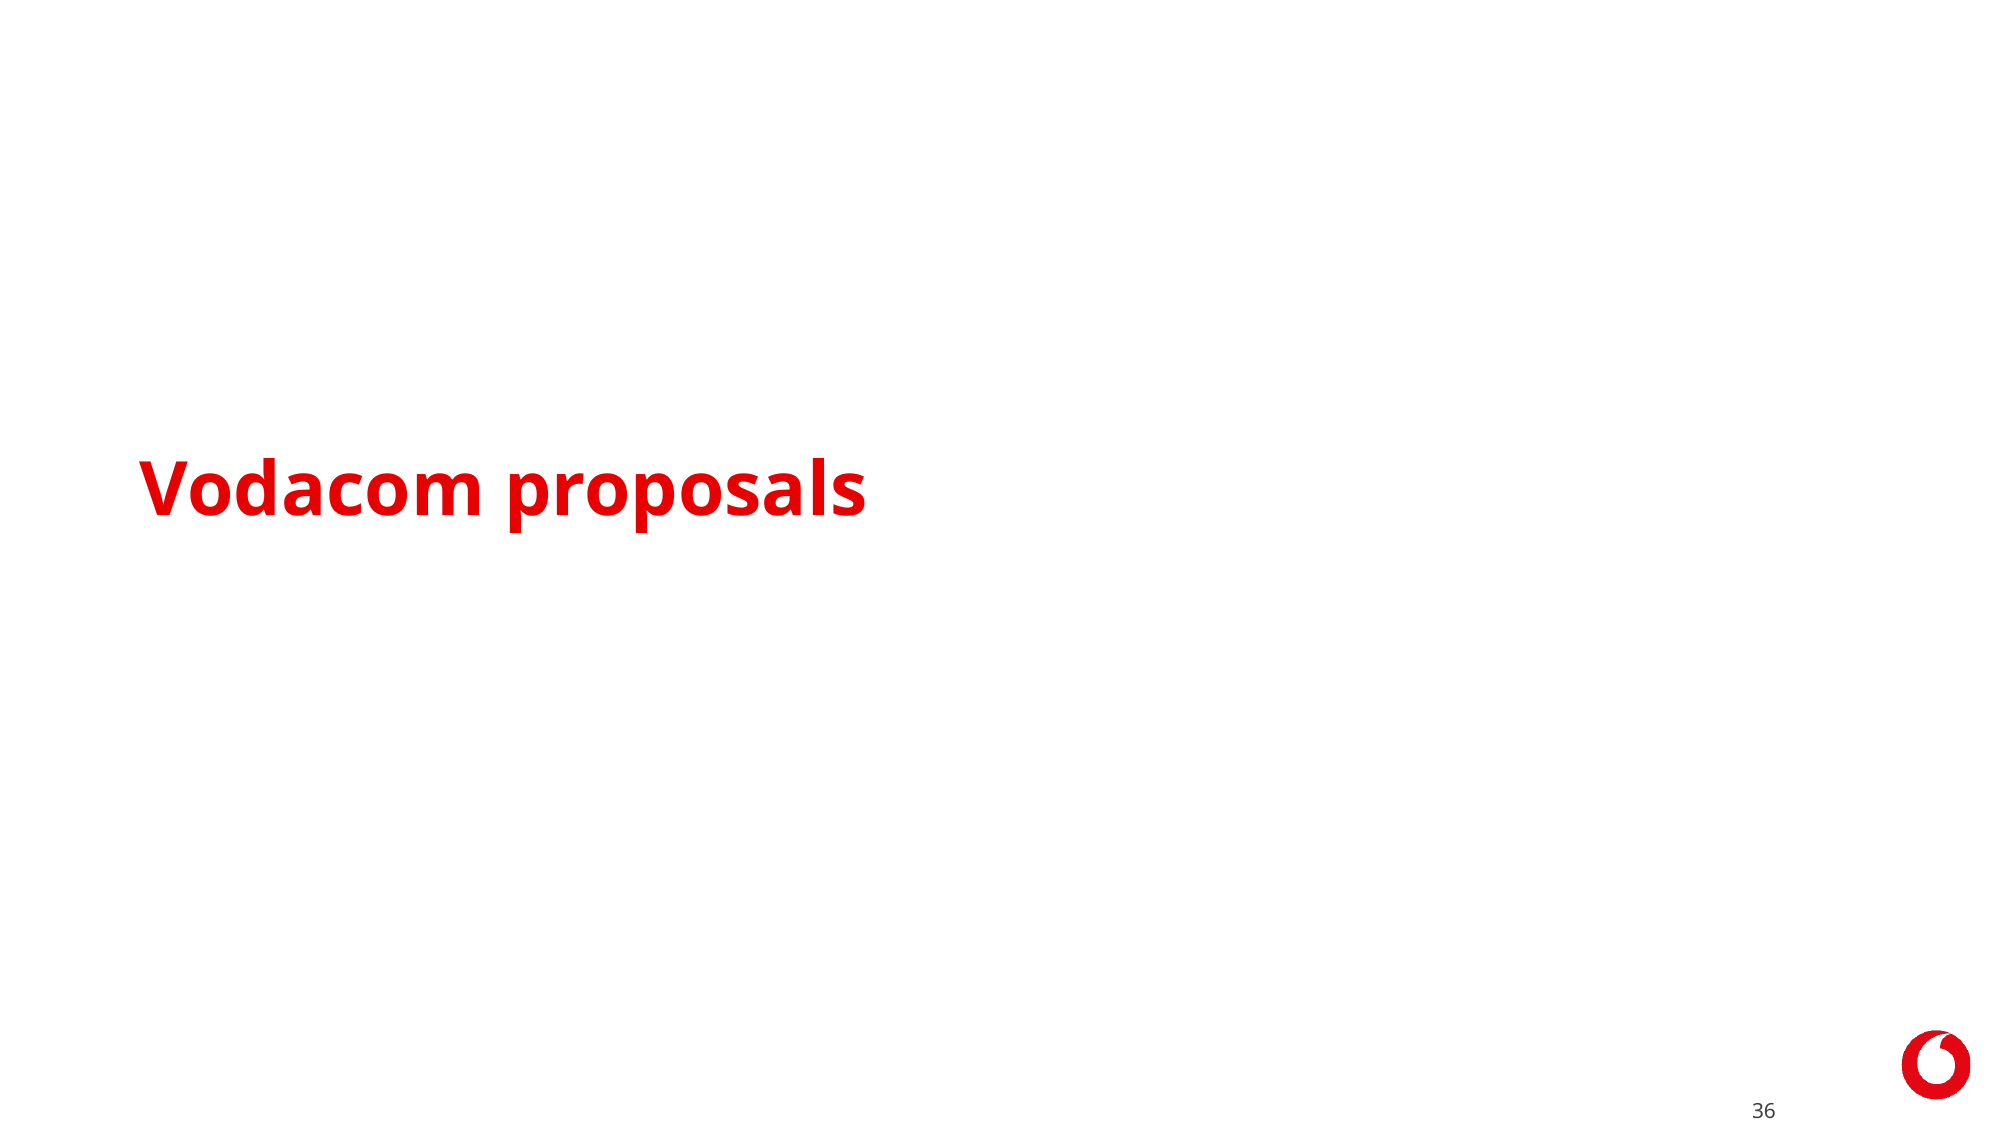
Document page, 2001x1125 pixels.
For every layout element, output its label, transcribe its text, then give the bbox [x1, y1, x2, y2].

title Vodacom proposals [139, 457, 1862, 529]
picture [1901, 1029, 1971, 1100]
